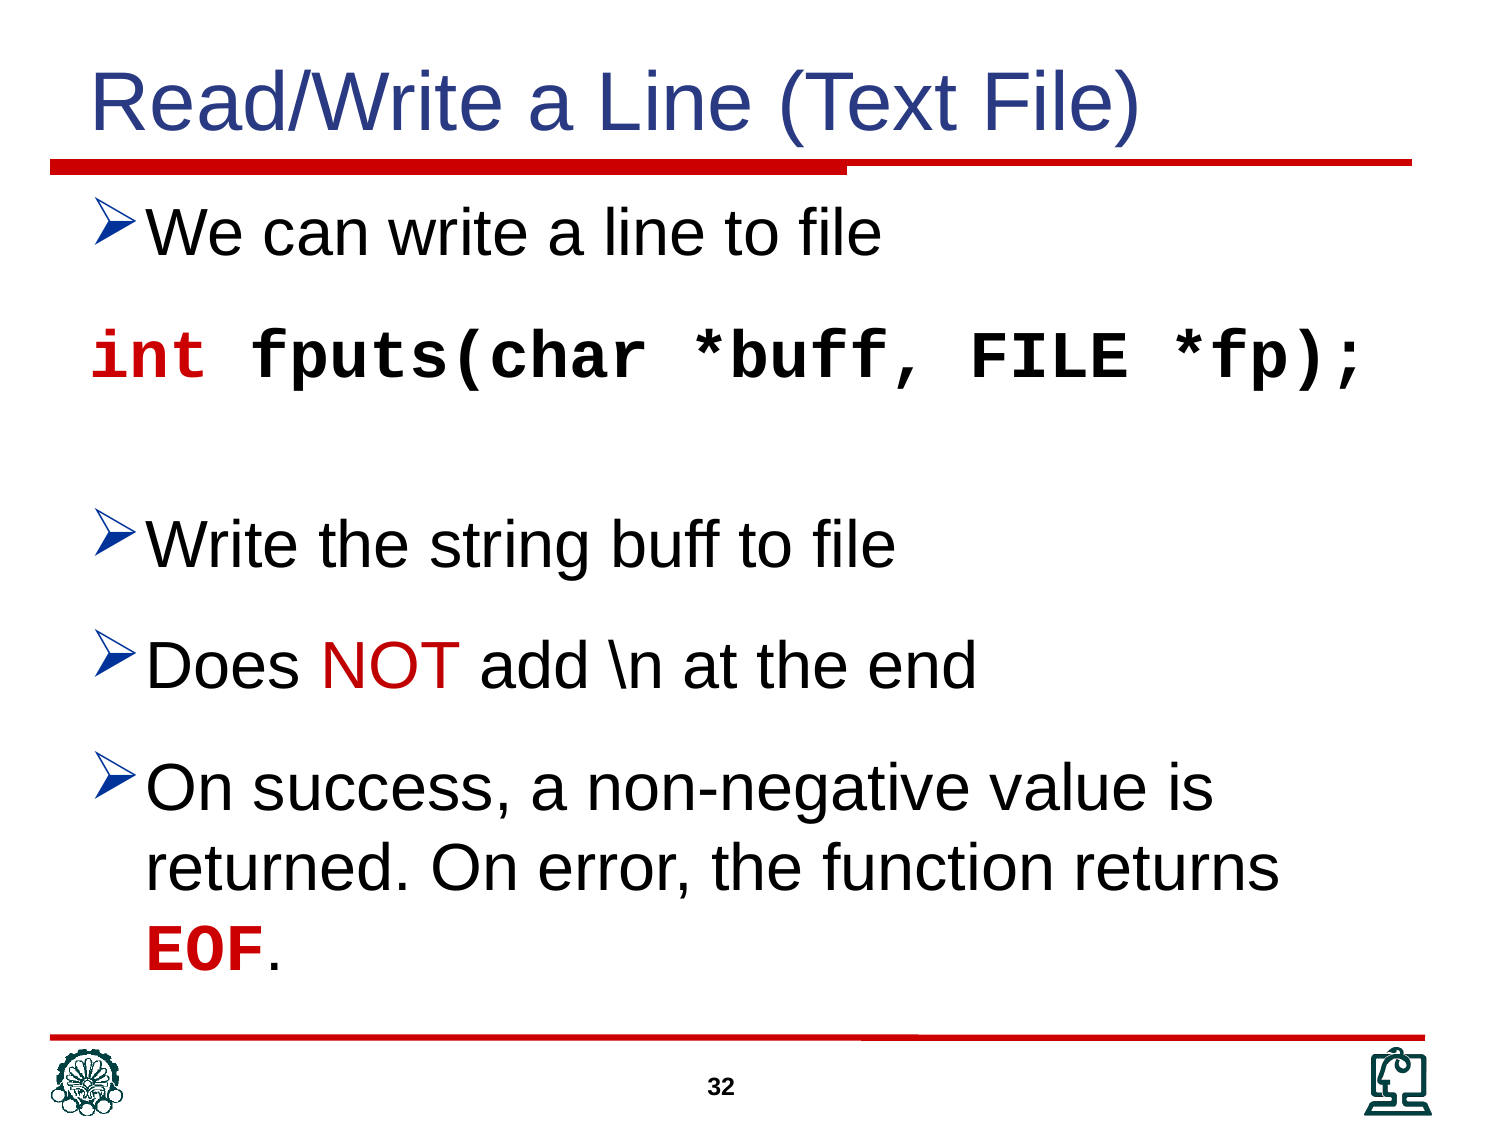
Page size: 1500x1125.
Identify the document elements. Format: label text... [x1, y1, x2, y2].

text_box We can write a line to file int fputs(char *buff, FILE *fp); Write the string buff to file Does NOT add \n at the end On success, a non-negative value is returned. On error, the function returns EOF. [74, 181, 1425, 988]
text_box Read/Write a Line (Text File) [74, 24, 1425, 155]
text_box 32 [650, 1062, 750, 1103]
picture [1362, 1045, 1438, 1119]
picture [50, 1047, 125, 1118]
